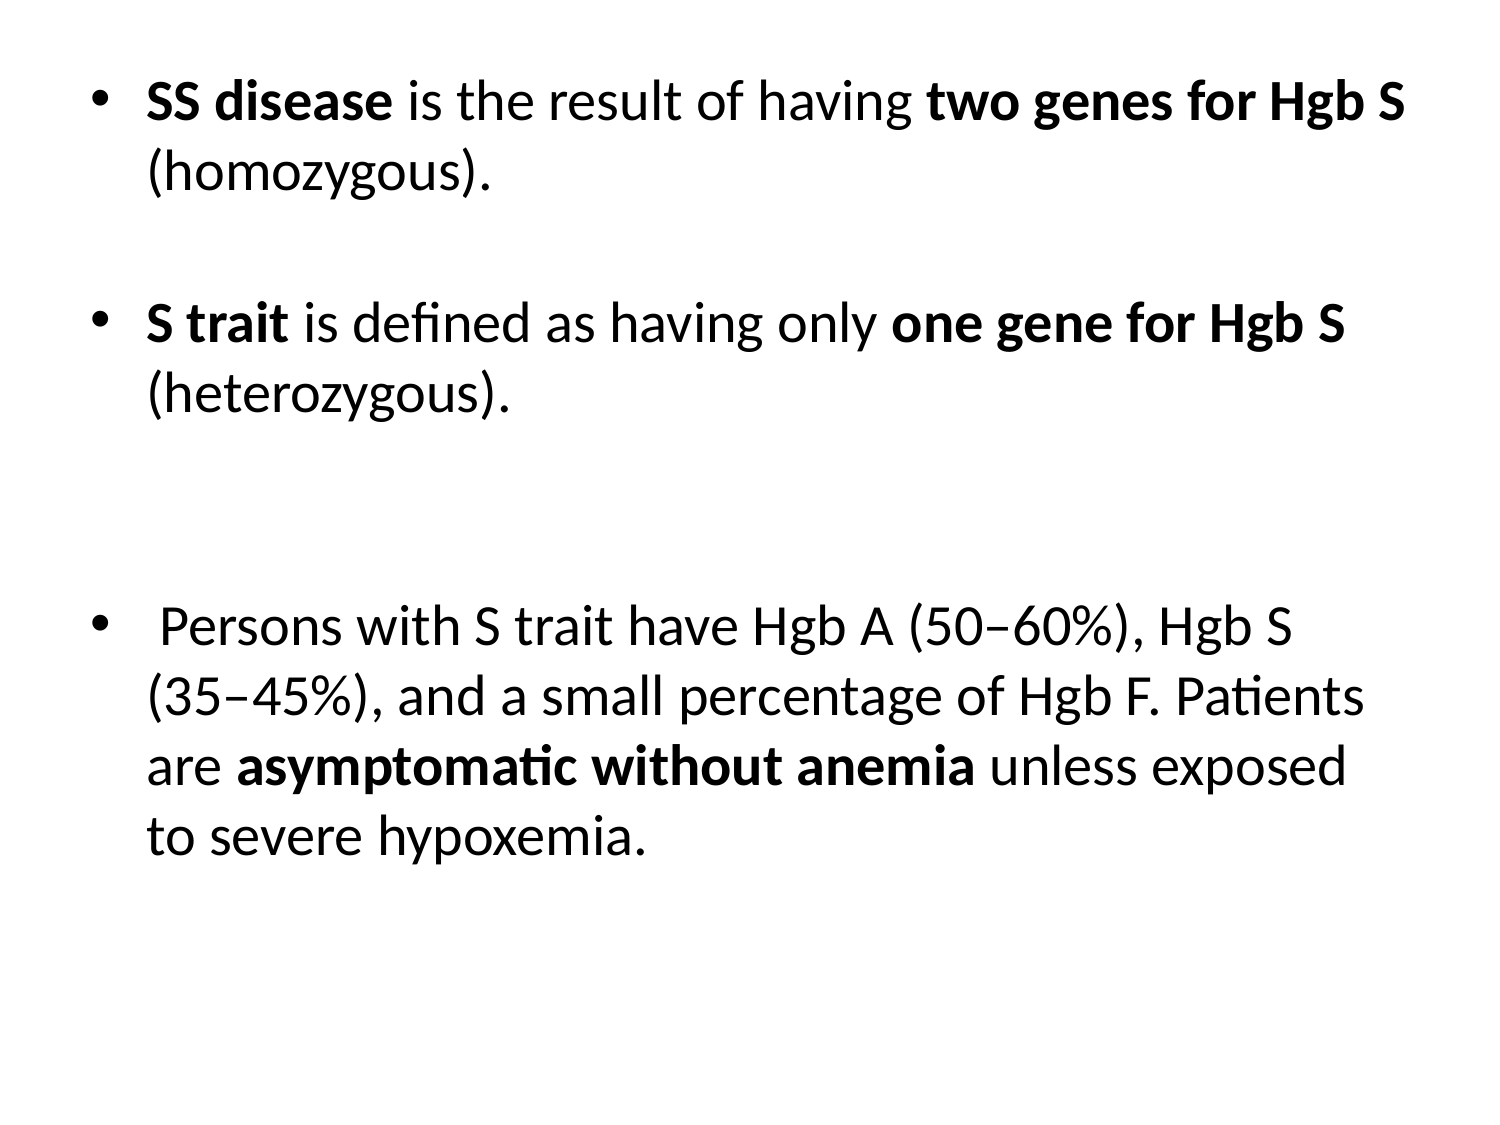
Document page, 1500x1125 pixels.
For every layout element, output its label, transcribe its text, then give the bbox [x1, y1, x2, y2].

list SS disease is the result of having two genes for Hgb S (homozygous). S trait is defined as having only one gene for Hgb S (heterozygous). Persons with S trait have Hgb A (50–60%), Hgb S (35–45%), and a small percentage of Hgb F. Patients are asymptomatic without anemia unless exposed to severe hypoxemia. [75, 54, 1425, 1125]
